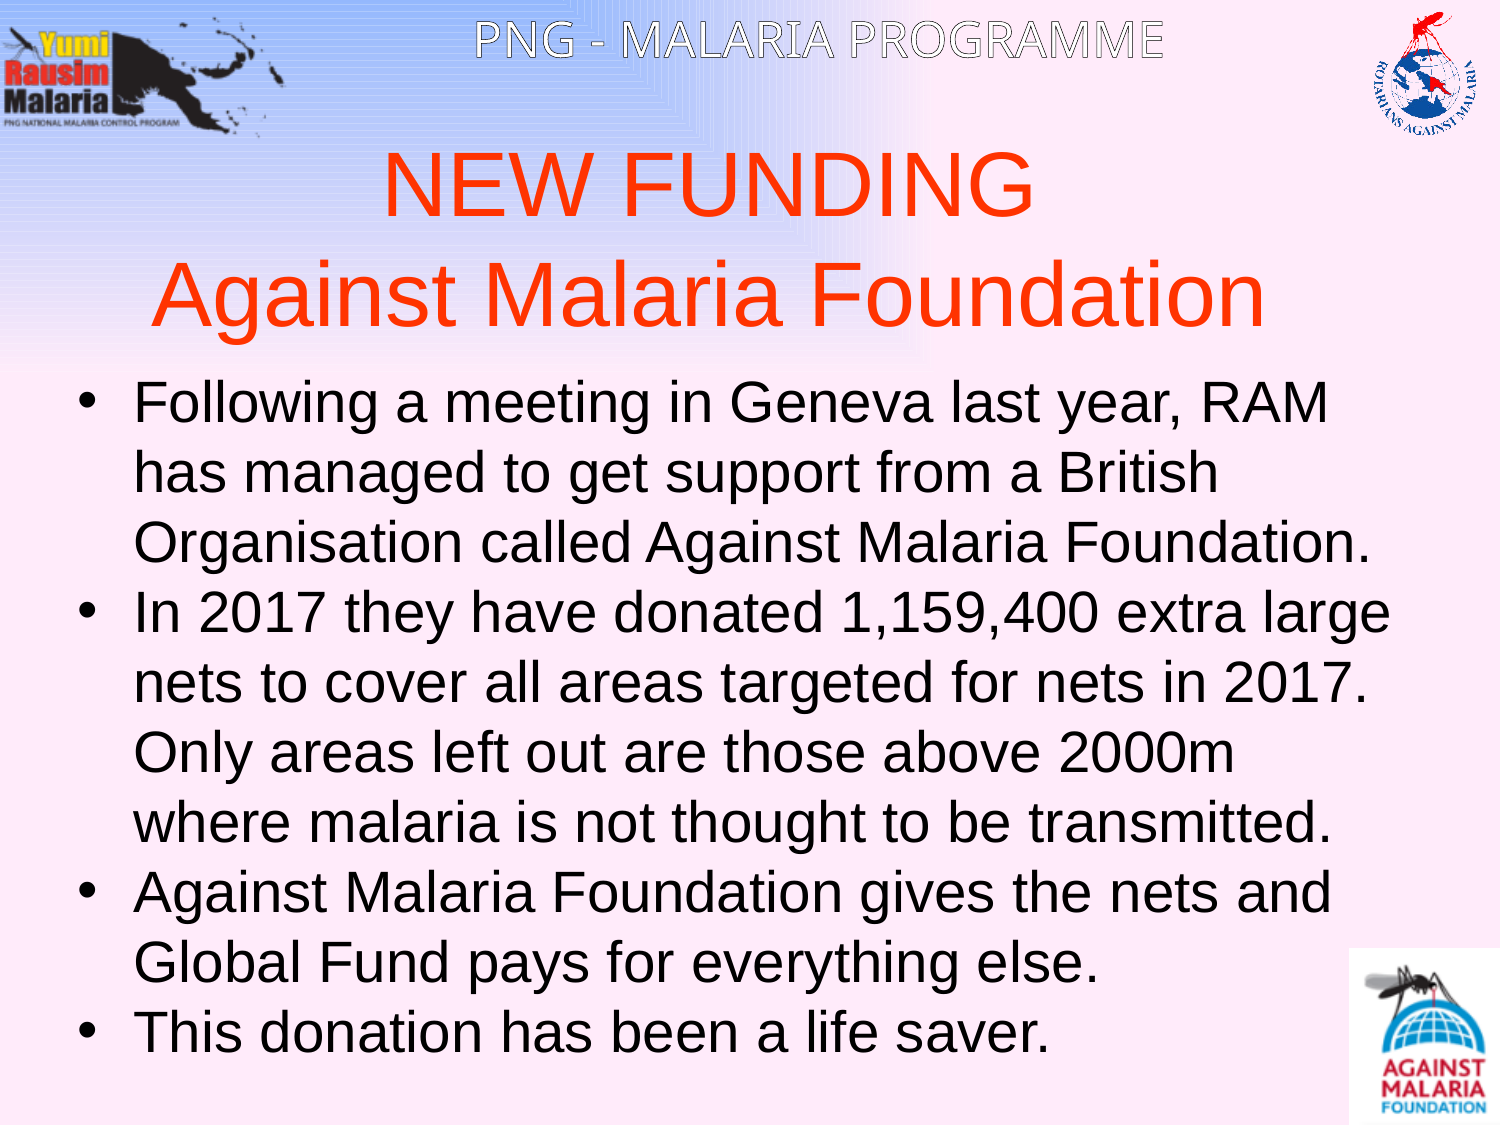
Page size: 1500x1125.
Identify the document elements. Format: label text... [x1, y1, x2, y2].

text_box NEW FUNDING Against Malaria Foundation [87, 117, 1333, 352]
text_box PNG - MALARIA PROGRAMME [299, 0, 1338, 75]
picture [1349, 948, 1500, 1125]
picture [1349, 0, 1500, 148]
text_box Following a meeting in Geneva last year, RAM has managed to get support from a British Organisation called Against Malaria Foundation. In 2017 they have donated 1,159,400 extra large nets to cover all areas targeted for nets in 2017. Only areas left out are those above 2000m where malaria is not thought to be transmitted. Against Malaria Foundation gives the nets and Global Fund pays for everything else. This donation has been a life saver. [62, 356, 1425, 1072]
picture [0, 0, 288, 144]
